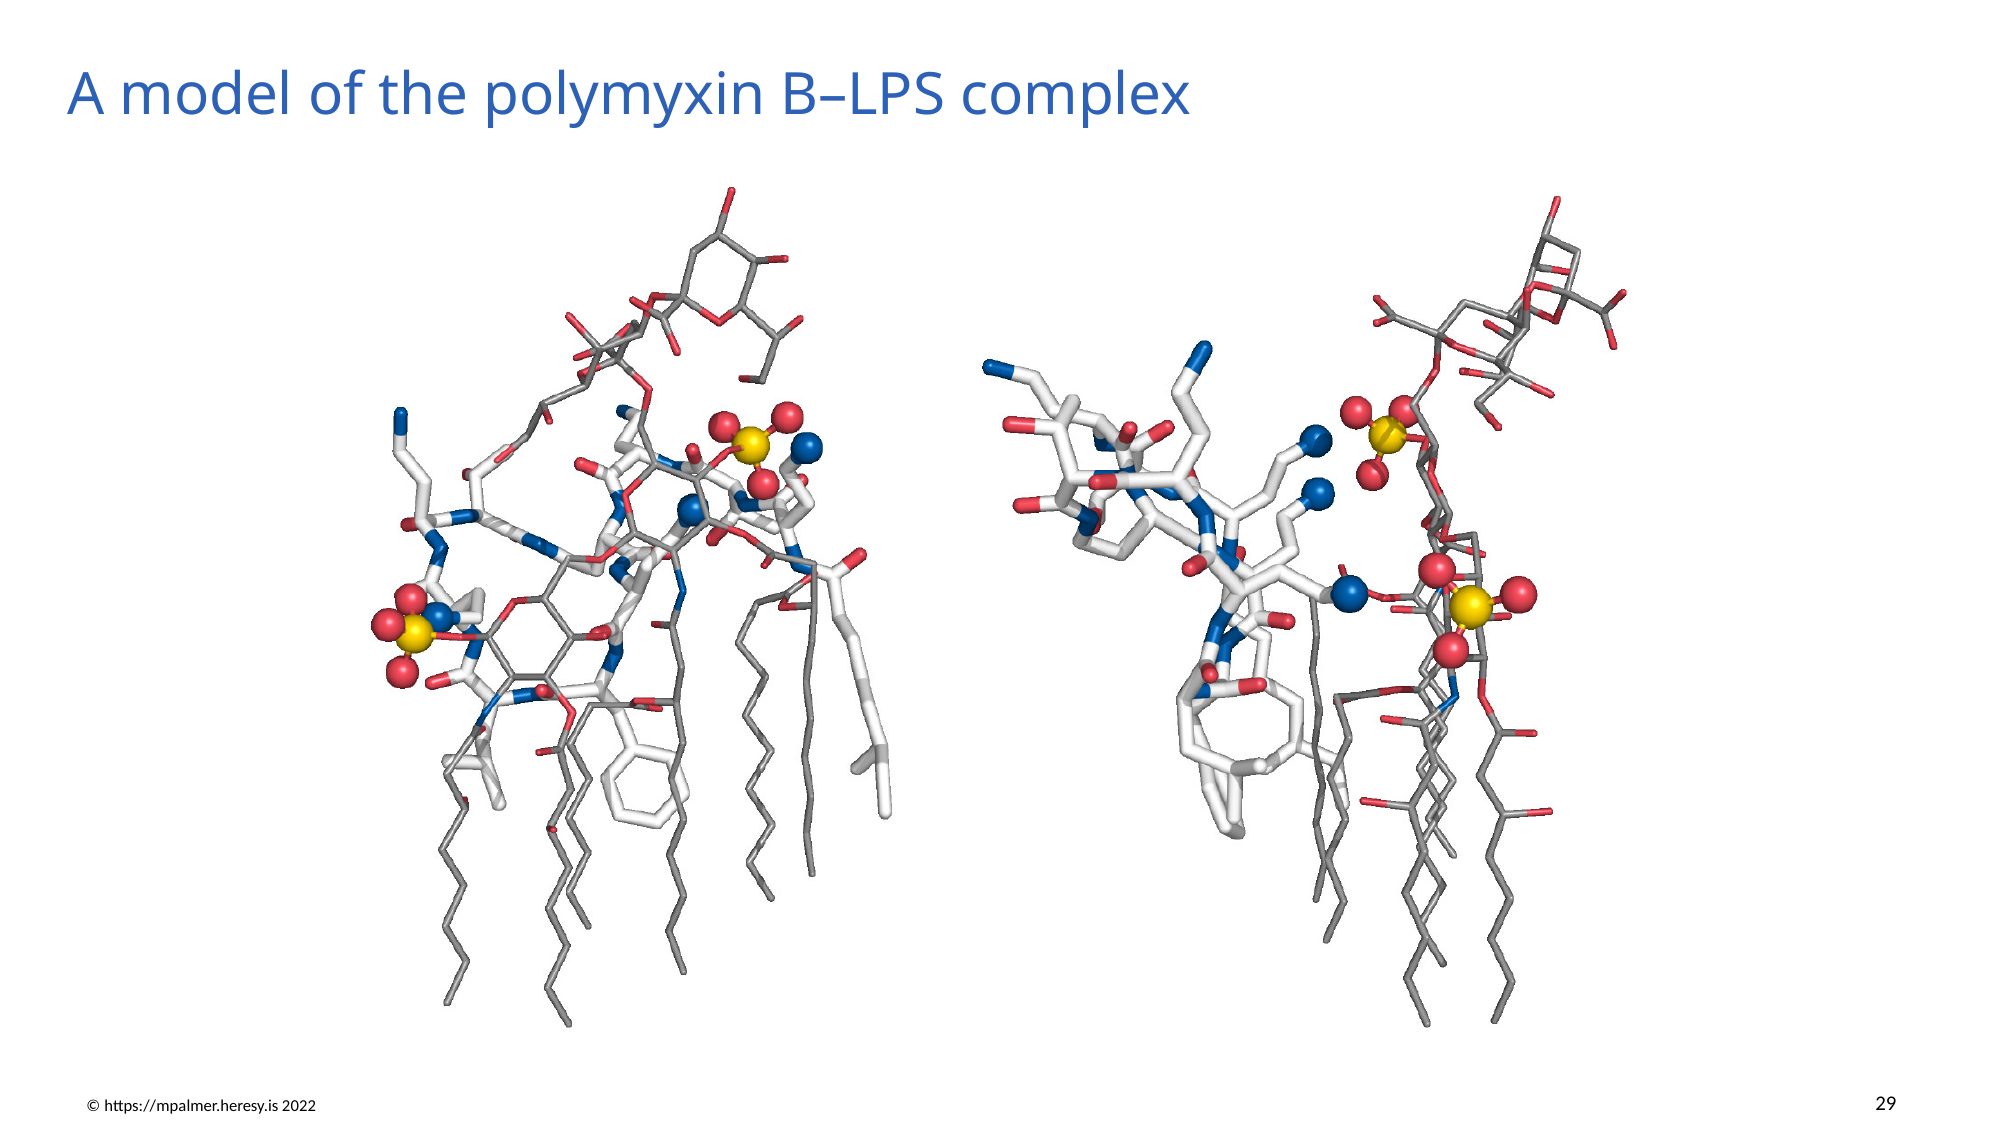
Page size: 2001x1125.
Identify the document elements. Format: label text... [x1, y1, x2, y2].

picture [368, 187, 1627, 1028]
title A model of the polymyxin B–LPS complex [52, 36, 1957, 154]
